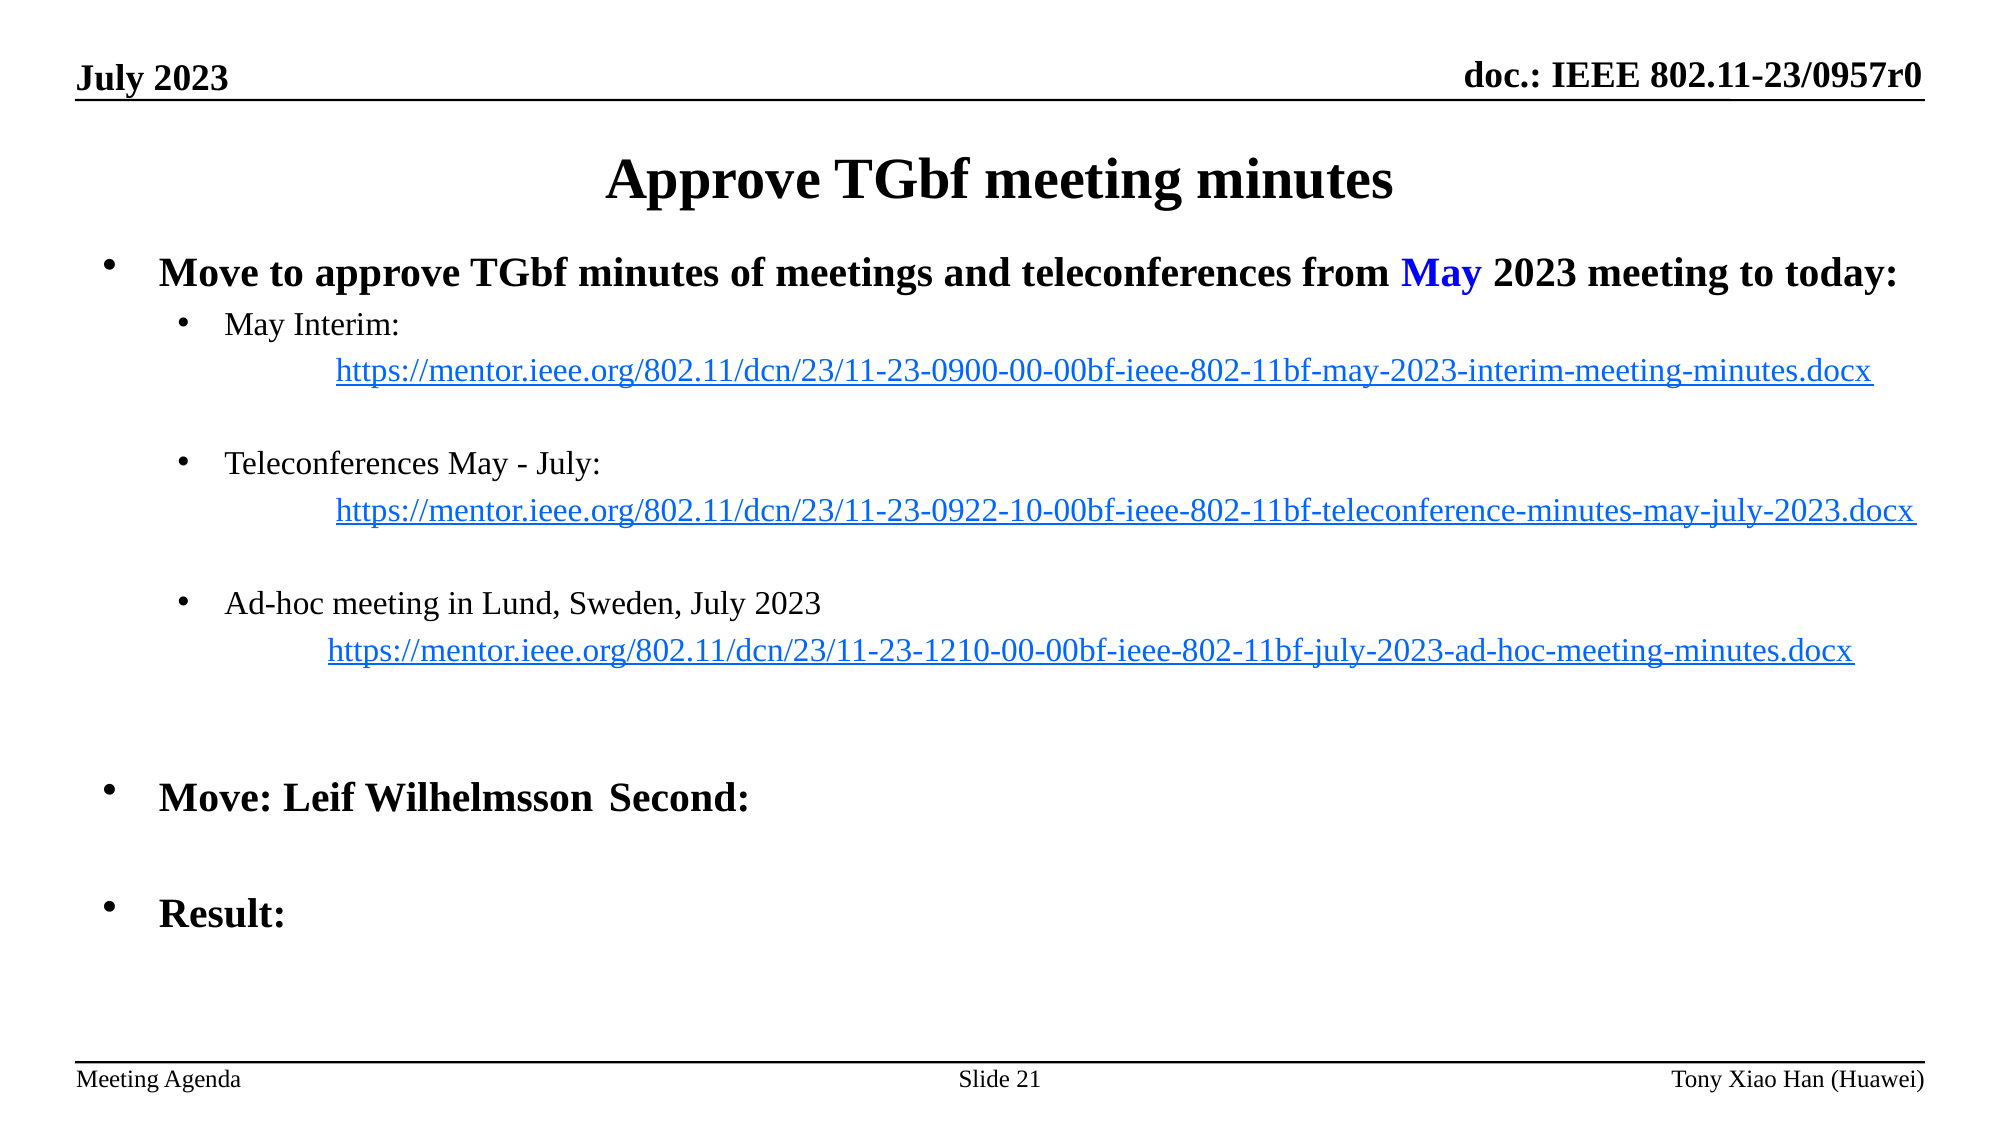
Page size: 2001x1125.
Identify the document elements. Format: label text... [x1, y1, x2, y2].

text_box Move to approve TGbf minutes of meetings and teleconferences from May 2023 meeting to today: May Interim: https://mentor.ieee.org/802.11/dcn/23/11-23-0900-00-00bf-ieee-802-11bf-may-2023-interim-meeting-minutes.docx Teleconferences May - July: https://mentor.ieee.org/802.11/dcn/23/11-23-0922-10-00bf-ieee-802-11bf-teleconference-minutes-may-july-2023.docx Ad-hoc meeting in Lund, Sweden, July 2023 https://mentor.ieee.org/802.11/dcn/23/11-23-1210-00-00bf-ieee-802-11bf-july-2023-ad-hoc-meeting-minutes.docx Move: Leif Wilhelmsson Second: Result: [87, 237, 1963, 975]
text_box Approve TGbf meeting minutes [362, 87, 1638, 237]
